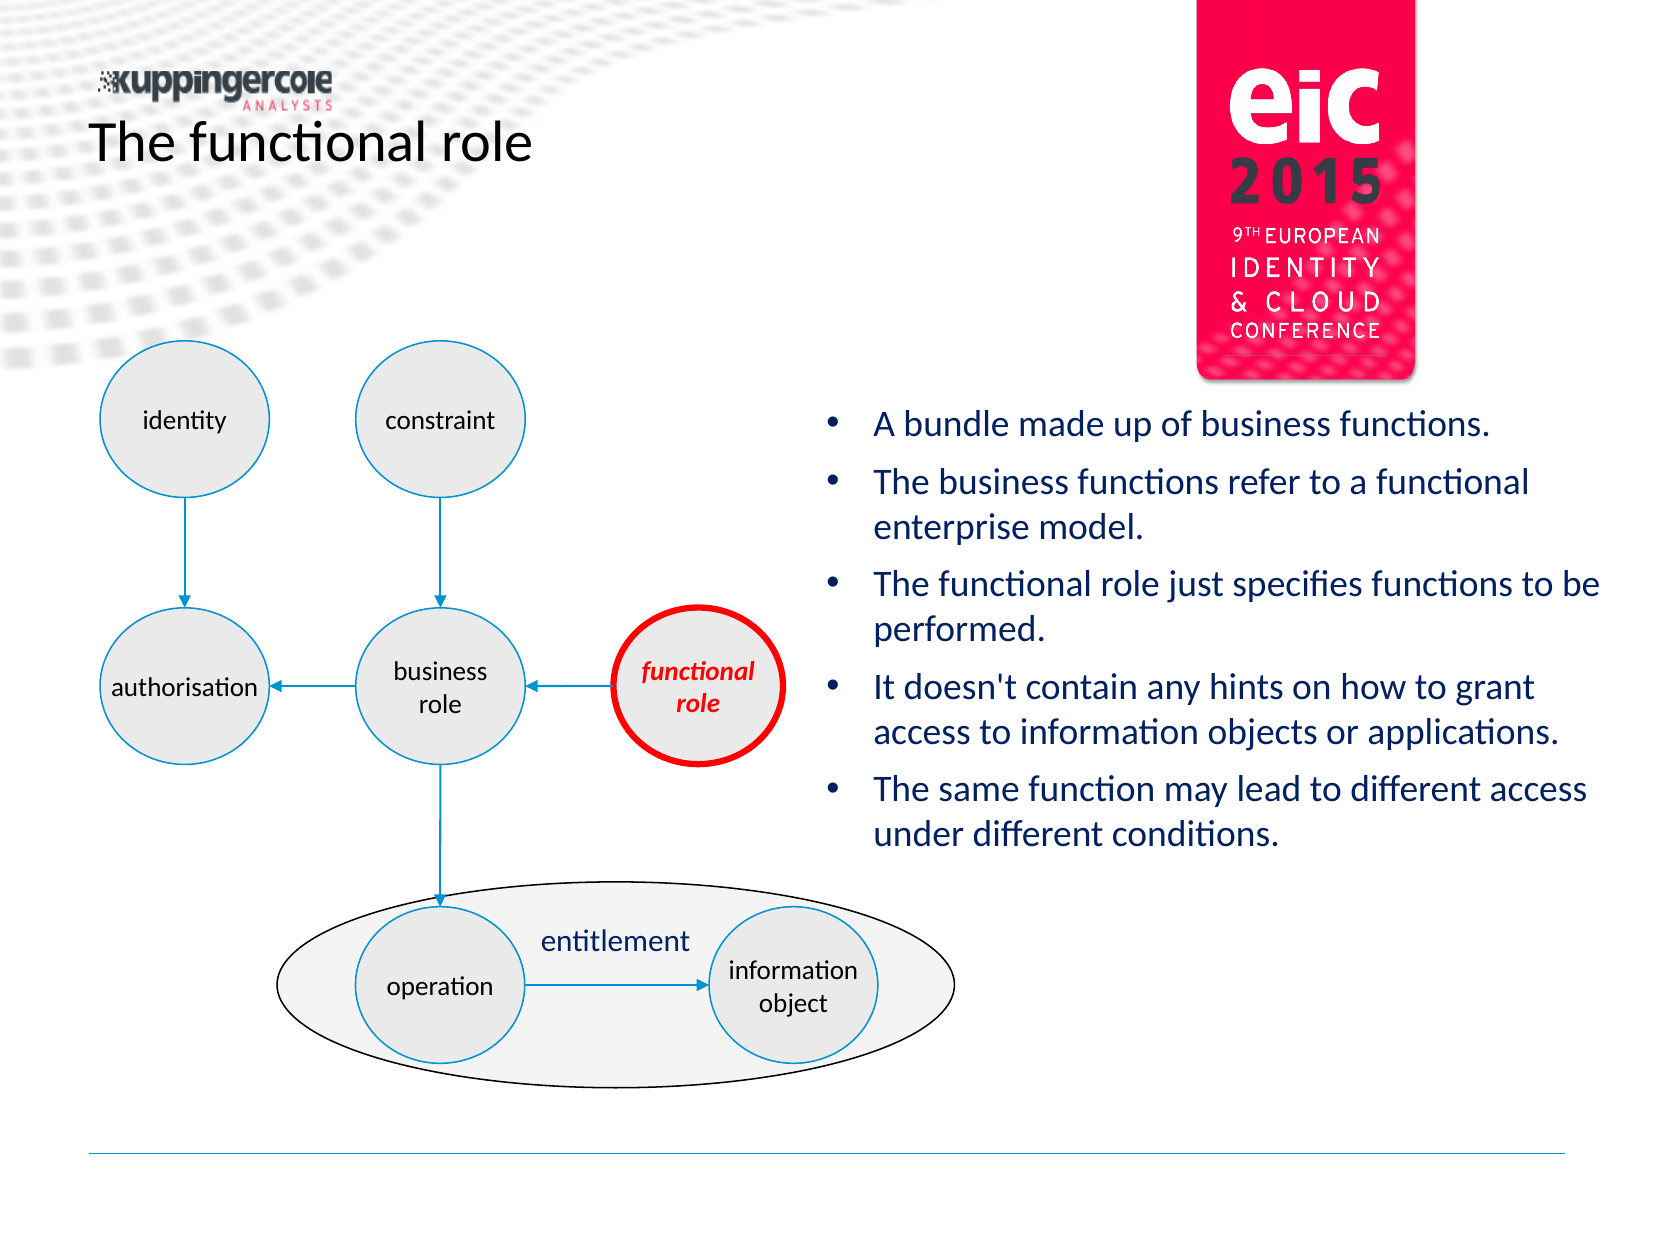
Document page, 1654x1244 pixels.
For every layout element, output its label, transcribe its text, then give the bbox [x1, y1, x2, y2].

picture [1183, 236, 1429, 393]
list A bundle made up of business functions. The business functions refer to a functional enterprise model. The functional role just specifies functions to be performed. It doesn't contain any hints on how to grant access to information objects or applications. The same function may lead to different access under different conditions. [959, 393, 1618, 867]
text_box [99, 340, 955, 1089]
picture [1183, 0, 1429, 110]
title The functional role [88, 110, 1477, 236]
picture [0, 0, 1074, 776]
